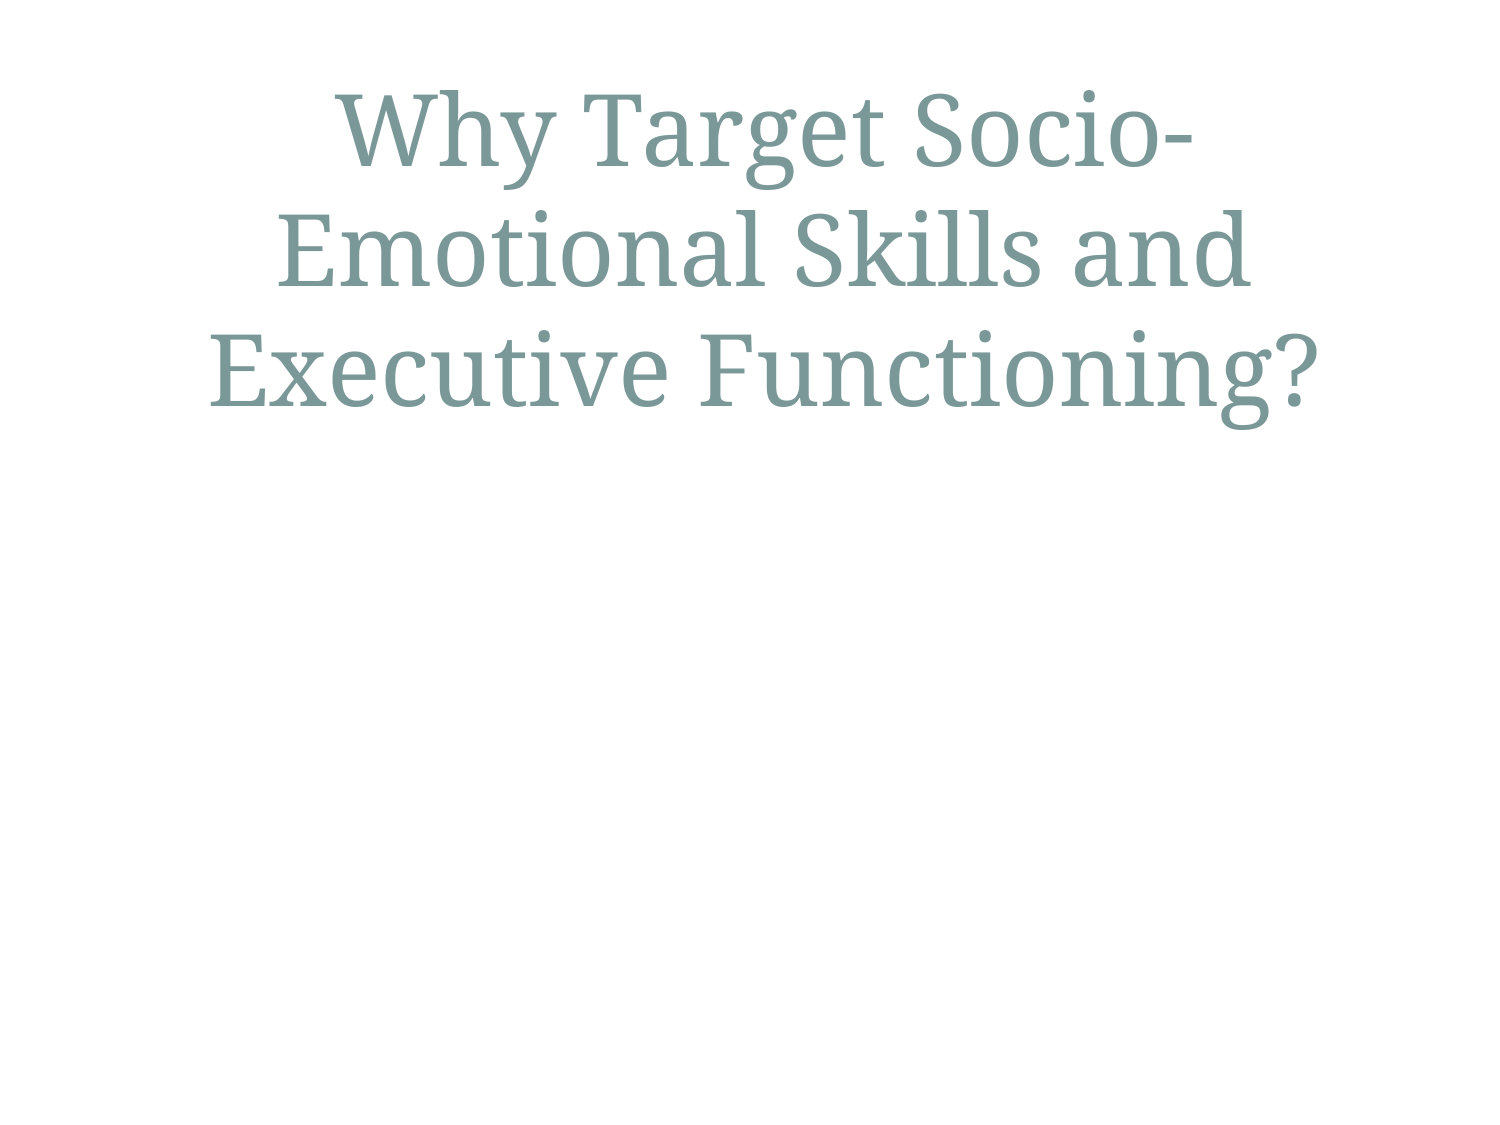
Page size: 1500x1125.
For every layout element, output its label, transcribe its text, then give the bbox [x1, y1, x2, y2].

title Why Target Socio-Emotional Skills and Executive Functioning? [89, 245, 1440, 434]
